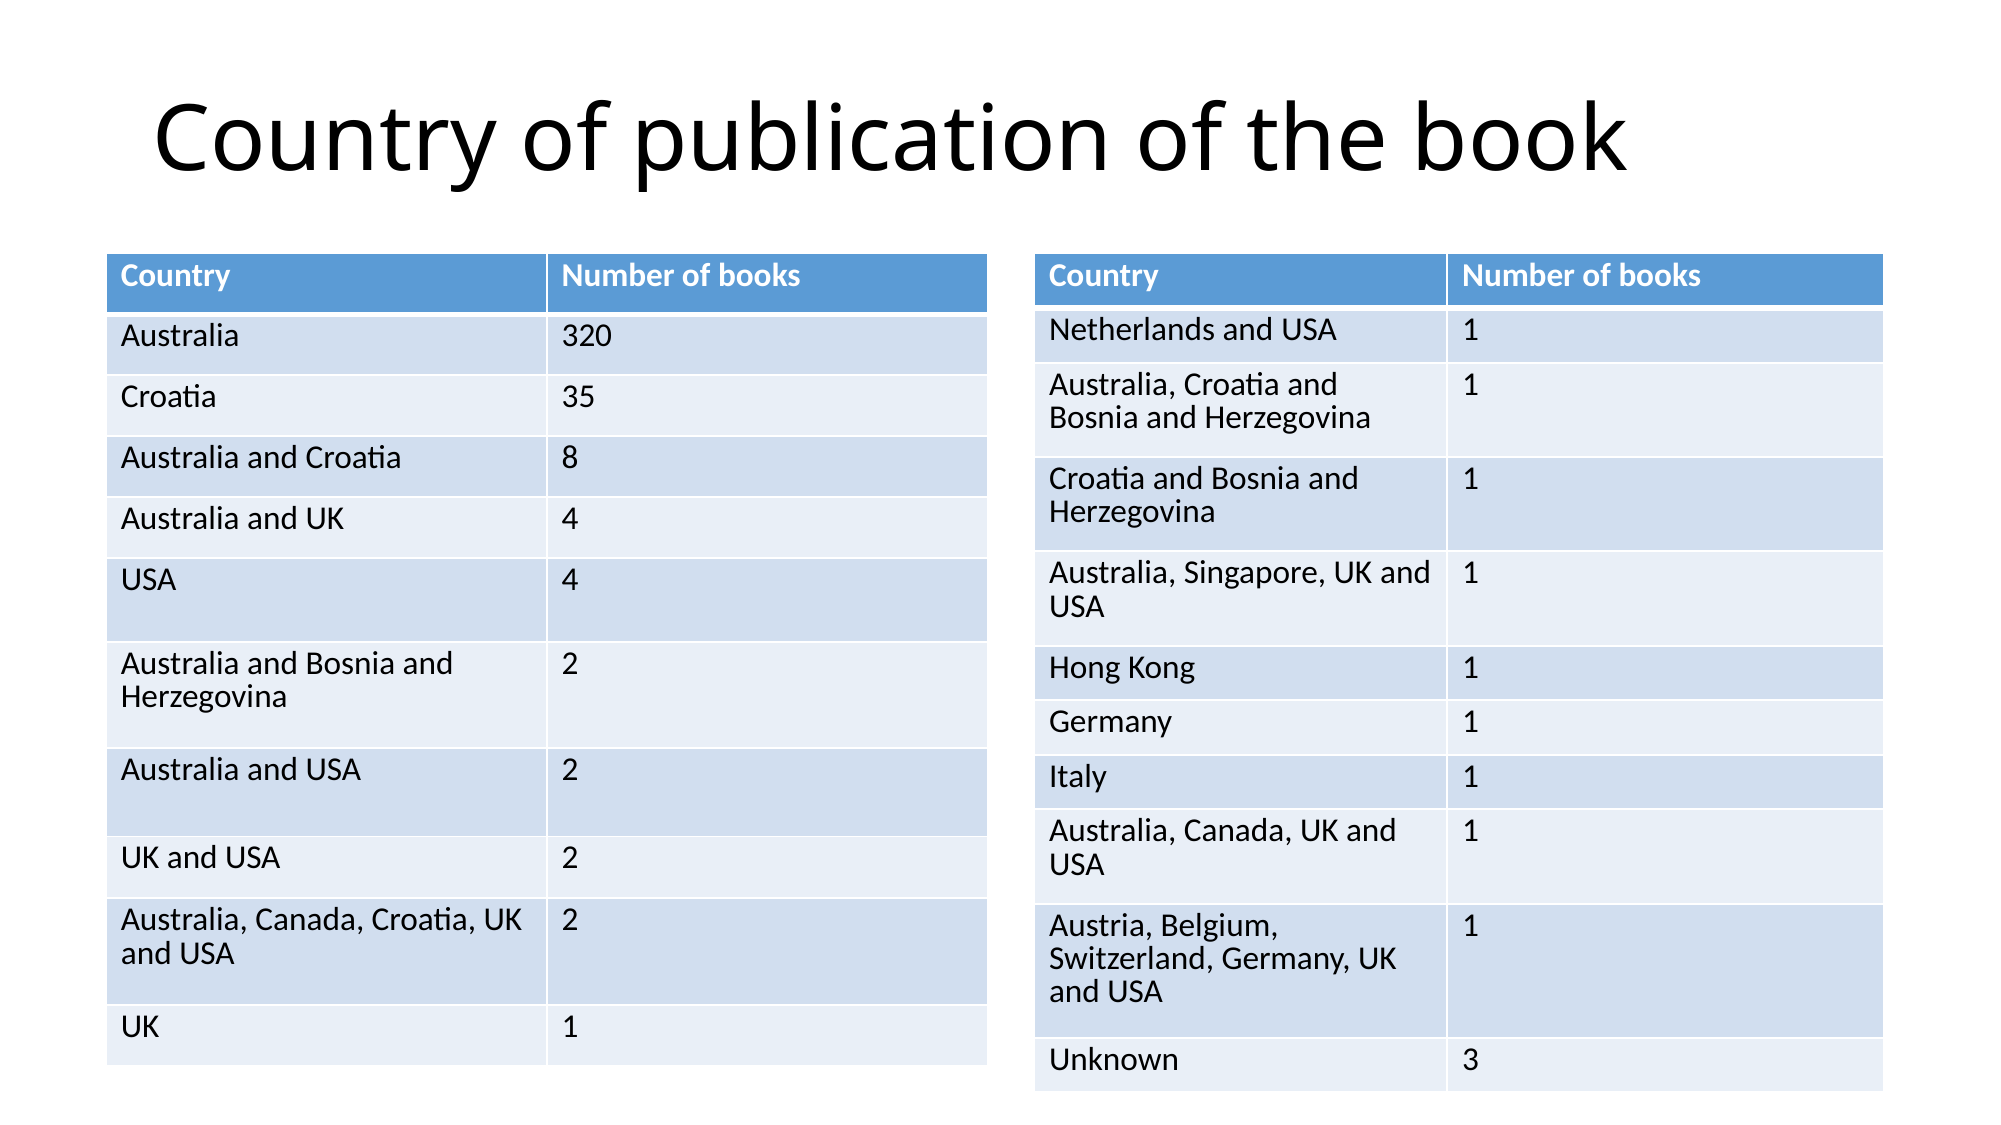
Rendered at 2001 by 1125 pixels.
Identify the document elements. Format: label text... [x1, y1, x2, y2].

table_cell 1 [1448, 756, 1883, 808]
table_header Country [107, 254, 546, 312]
table_cell Australia, Singapore, UK and USA [1035, 552, 1446, 645]
table_header Number of books [1448, 254, 1883, 305]
table_cell Australia and USA [107, 749, 546, 836]
table_cell Italy [1035, 756, 1446, 808]
table_header Country [1035, 254, 1446, 305]
table_cell 1 [548, 1006, 987, 1065]
table_cell 320 [548, 317, 987, 374]
table_cell 1 [1448, 364, 1883, 456]
table_header Number of books [548, 254, 987, 312]
table_cell 1 [1448, 458, 1883, 550]
table_cell Australia, Croatia and Bosnia and Herzegovina [1035, 364, 1446, 456]
table_cell 1 [1448, 905, 1883, 1037]
table_cell UK [107, 1006, 546, 1065]
table_cell Australia and Bosnia and Herzegovina [107, 643, 546, 747]
table_cell Australia and Croatia [107, 437, 546, 496]
table_cell 4 [548, 559, 987, 641]
table_cell Australia, Canada, Croatia, UK and USA [107, 899, 546, 1004]
table_cell Croatia [107, 376, 546, 435]
table_cell 1 [1448, 810, 1883, 903]
table_cell Australia [107, 317, 546, 374]
table_cell 2 [548, 749, 987, 836]
table_cell 35 [548, 376, 987, 435]
table_cell USA [107, 559, 546, 641]
table_cell Germany [1035, 701, 1446, 754]
table_cell Hong Kong [1035, 647, 1446, 699]
table_cell UK and USA [107, 837, 546, 897]
table_cell Australia and UK [107, 498, 546, 557]
table_cell Croatia and Bosnia and Herzegovina [1035, 458, 1446, 550]
title Country of publication of the book [137, 59, 1863, 222]
table_cell Netherlands and USA [1035, 311, 1446, 362]
table_cell Australia, Canada, UK and USA [1035, 810, 1446, 903]
table_cell 1 [1448, 647, 1883, 699]
table_cell 1 [1448, 311, 1883, 362]
table_cell 4 [548, 498, 987, 557]
table_cell 1 [1448, 701, 1883, 754]
table_cell 2 [548, 643, 987, 747]
table_cell 1 [1448, 552, 1883, 645]
table_cell 2 [548, 899, 987, 1004]
table_cell Austria, Belgium, Switzerland, Germany, UK and USA [1035, 905, 1446, 1037]
table_cell 3 [1448, 1039, 1883, 1091]
table_cell 8 [548, 437, 987, 496]
table_cell 2 [548, 837, 987, 897]
table_cell Unknown [1035, 1039, 1446, 1091]
